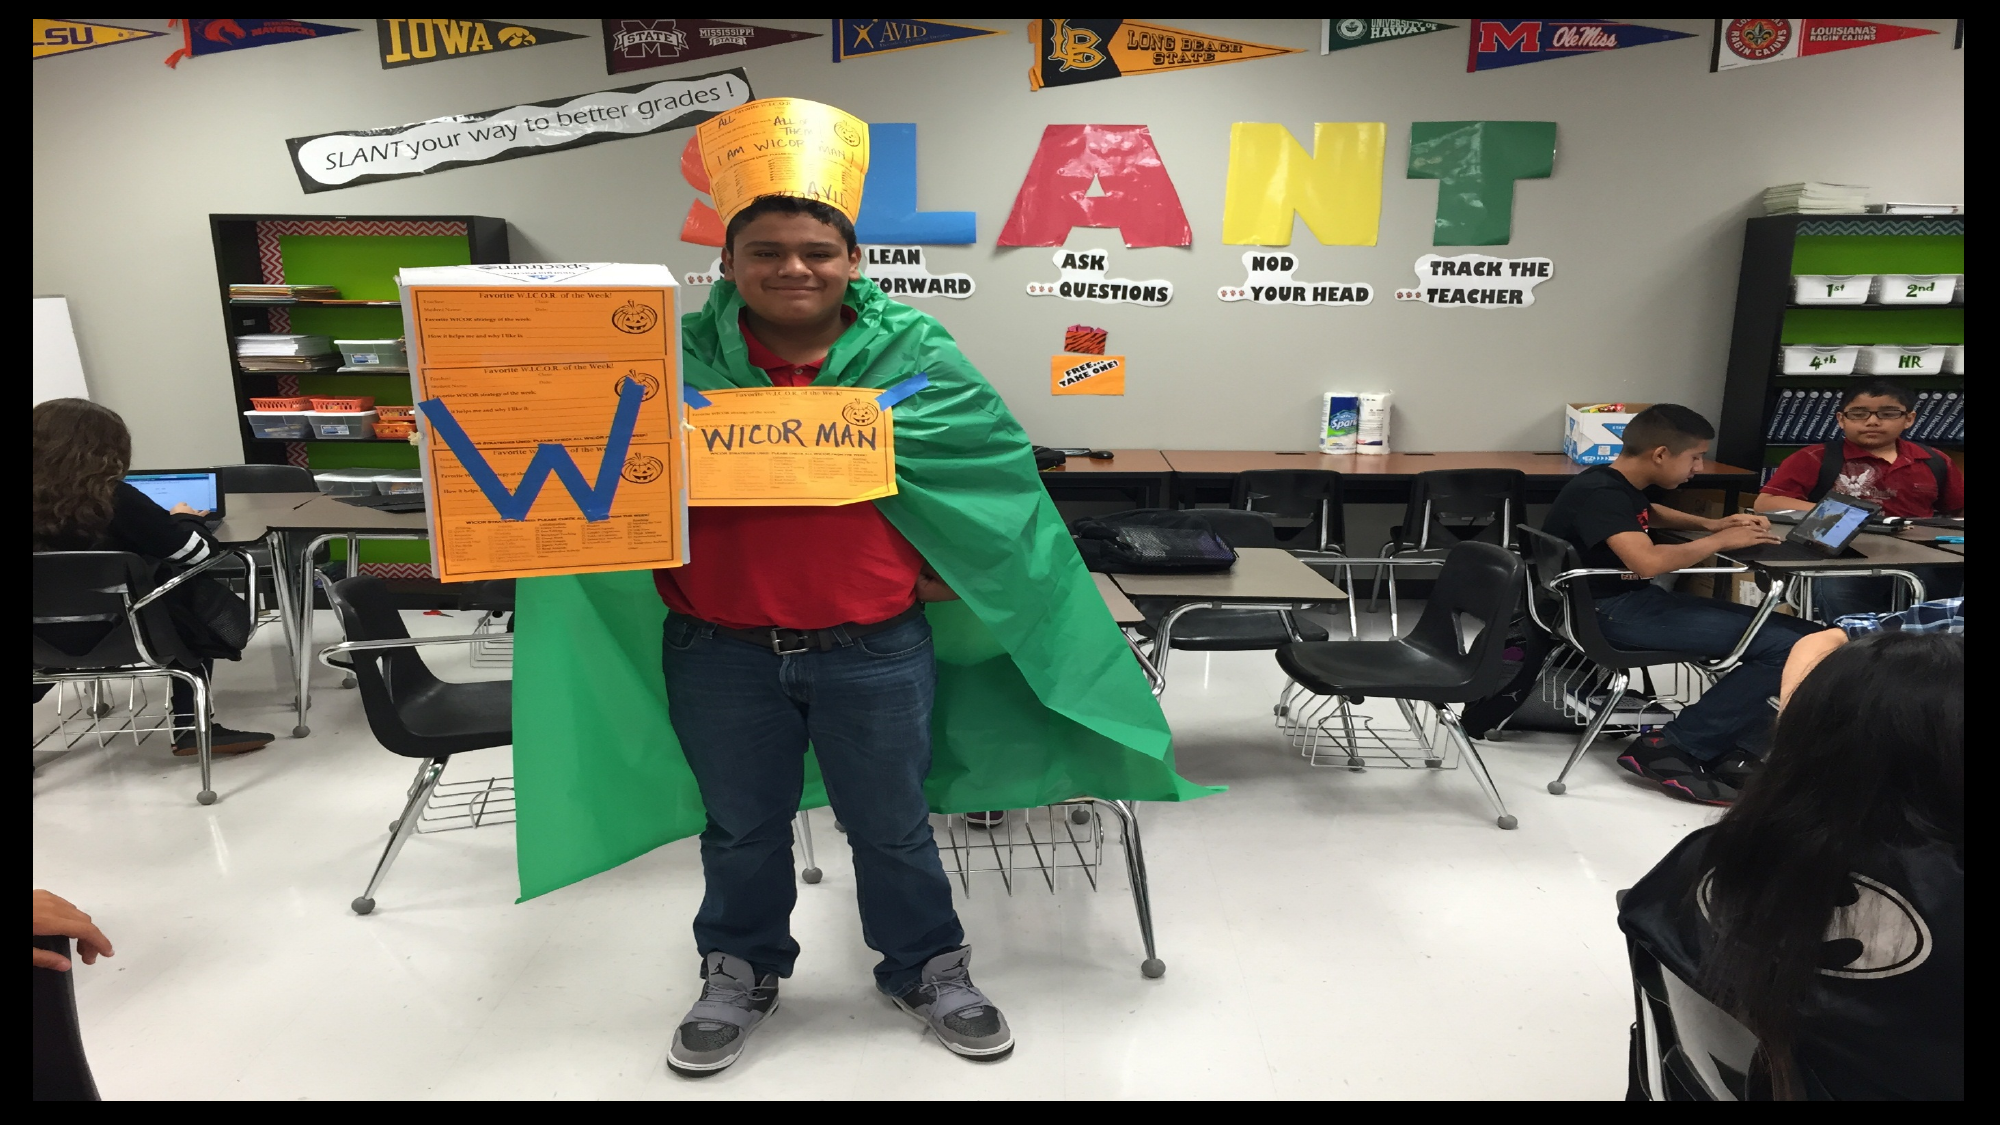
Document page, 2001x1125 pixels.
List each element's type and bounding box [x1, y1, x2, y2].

list [33, 19, 1964, 1101]
